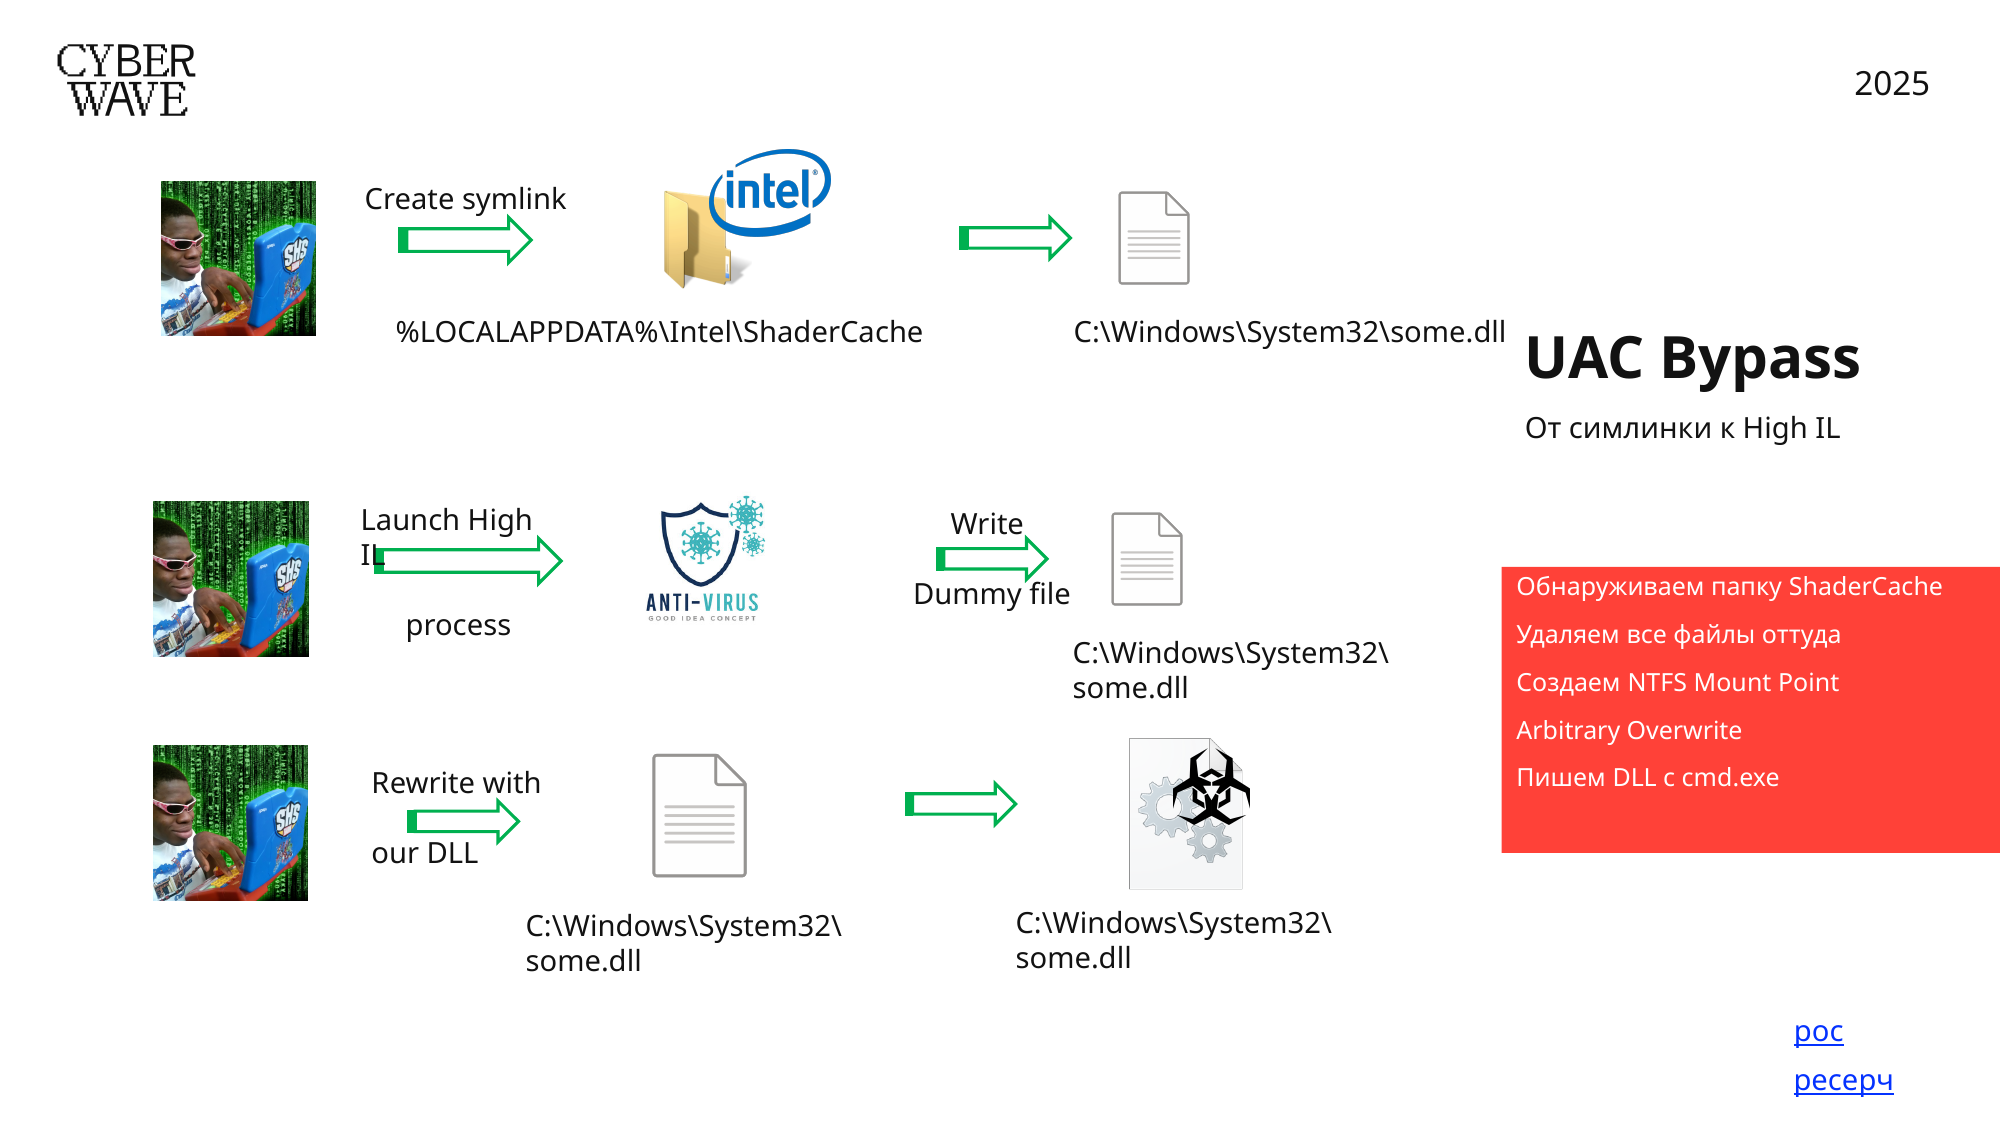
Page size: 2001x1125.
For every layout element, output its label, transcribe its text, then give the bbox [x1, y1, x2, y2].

text_box [959, 213, 1073, 263]
text_box %LOCALAPPDATA%\Intel\ShaderCache [380, 305, 939, 356]
text_box C:\Windows\System32\some.dll [1000, 897, 1451, 982]
picture [152, 501, 309, 658]
picture [645, 148, 831, 291]
text_box C:\Windows\System32\some.dll [1058, 305, 1522, 356]
picture [1127, 736, 1250, 891]
text_box Write Dummy file [898, 498, 1472, 618]
picture [1101, 184, 1208, 291]
picture [160, 180, 317, 337]
picture [54, 43, 197, 121]
picture [152, 744, 309, 901]
picture [612, 478, 793, 639]
list Обнаруживаем папку ShaderCache Удаляем все файлы оттуда Создаем NTFS Mount Point Arbitrary Overwrite Пишем DLL с cmd.exe [1501, 566, 2000, 853]
text_box poc [1779, 1005, 1859, 1060]
picture [1093, 505, 1200, 612]
text_box [398, 223, 534, 267]
text_box [905, 779, 1018, 829]
text_box C:\Windows\System32\some.dll [510, 900, 961, 985]
text_box ресерч [1778, 1054, 1988, 1111]
picture [628, 744, 770, 886]
text_box C:\Windows\System32\some.dll [1057, 626, 1508, 712]
text_box Create symlink [349, 172, 582, 223]
text_box Rewrite with our DLL [356, 757, 581, 877]
text_box Launch High IL process [345, 493, 570, 649]
list UAC Bypass [1509, 320, 2000, 406]
list От симлинки к High IL [1509, 406, 2000, 559]
